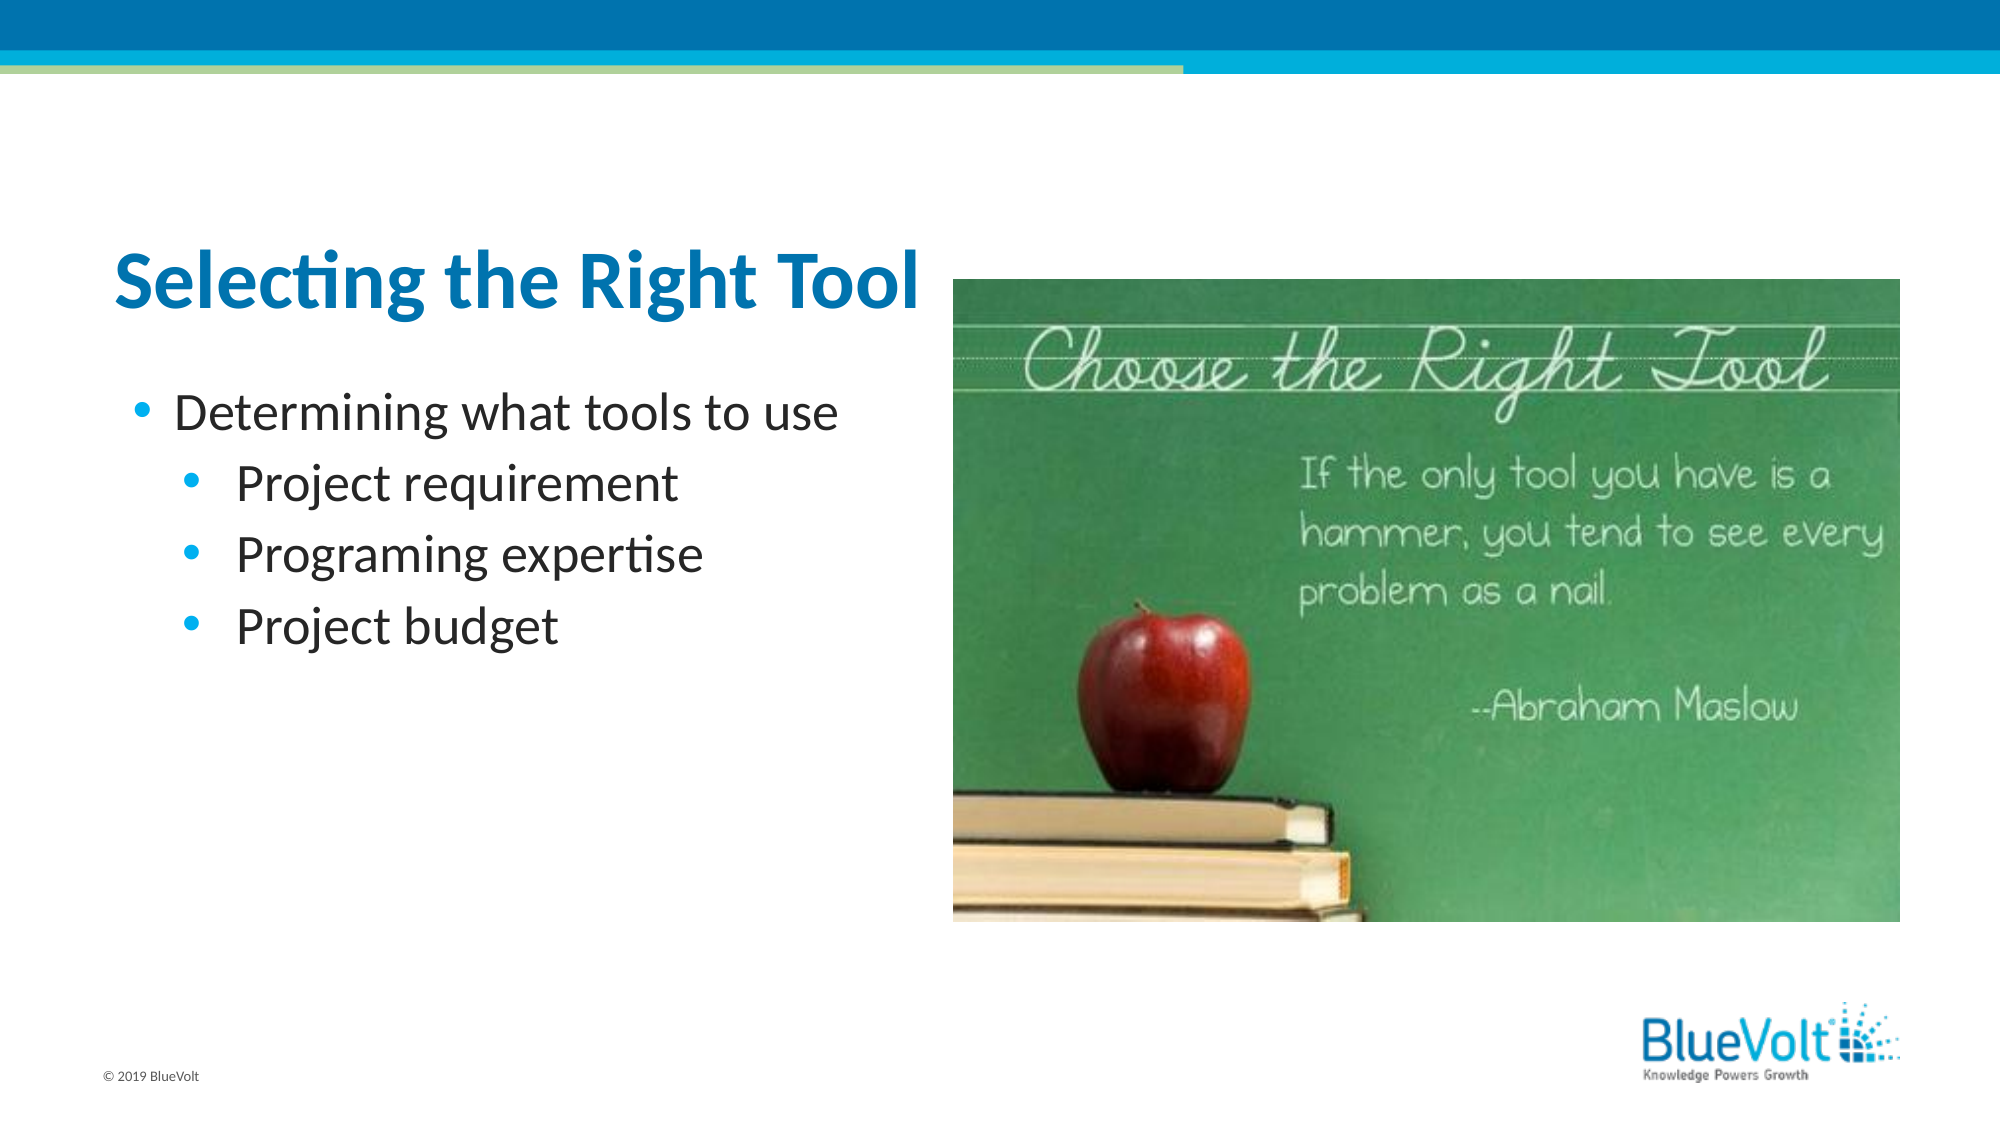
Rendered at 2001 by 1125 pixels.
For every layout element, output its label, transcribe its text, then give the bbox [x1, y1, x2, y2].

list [953, 279, 1900, 922]
list Determining what tools to use Project requirement Programing expertise Project budget [99, 368, 984, 986]
title Selecting the Right Tool [99, 187, 1900, 363]
picture [1639, 1002, 1900, 1083]
